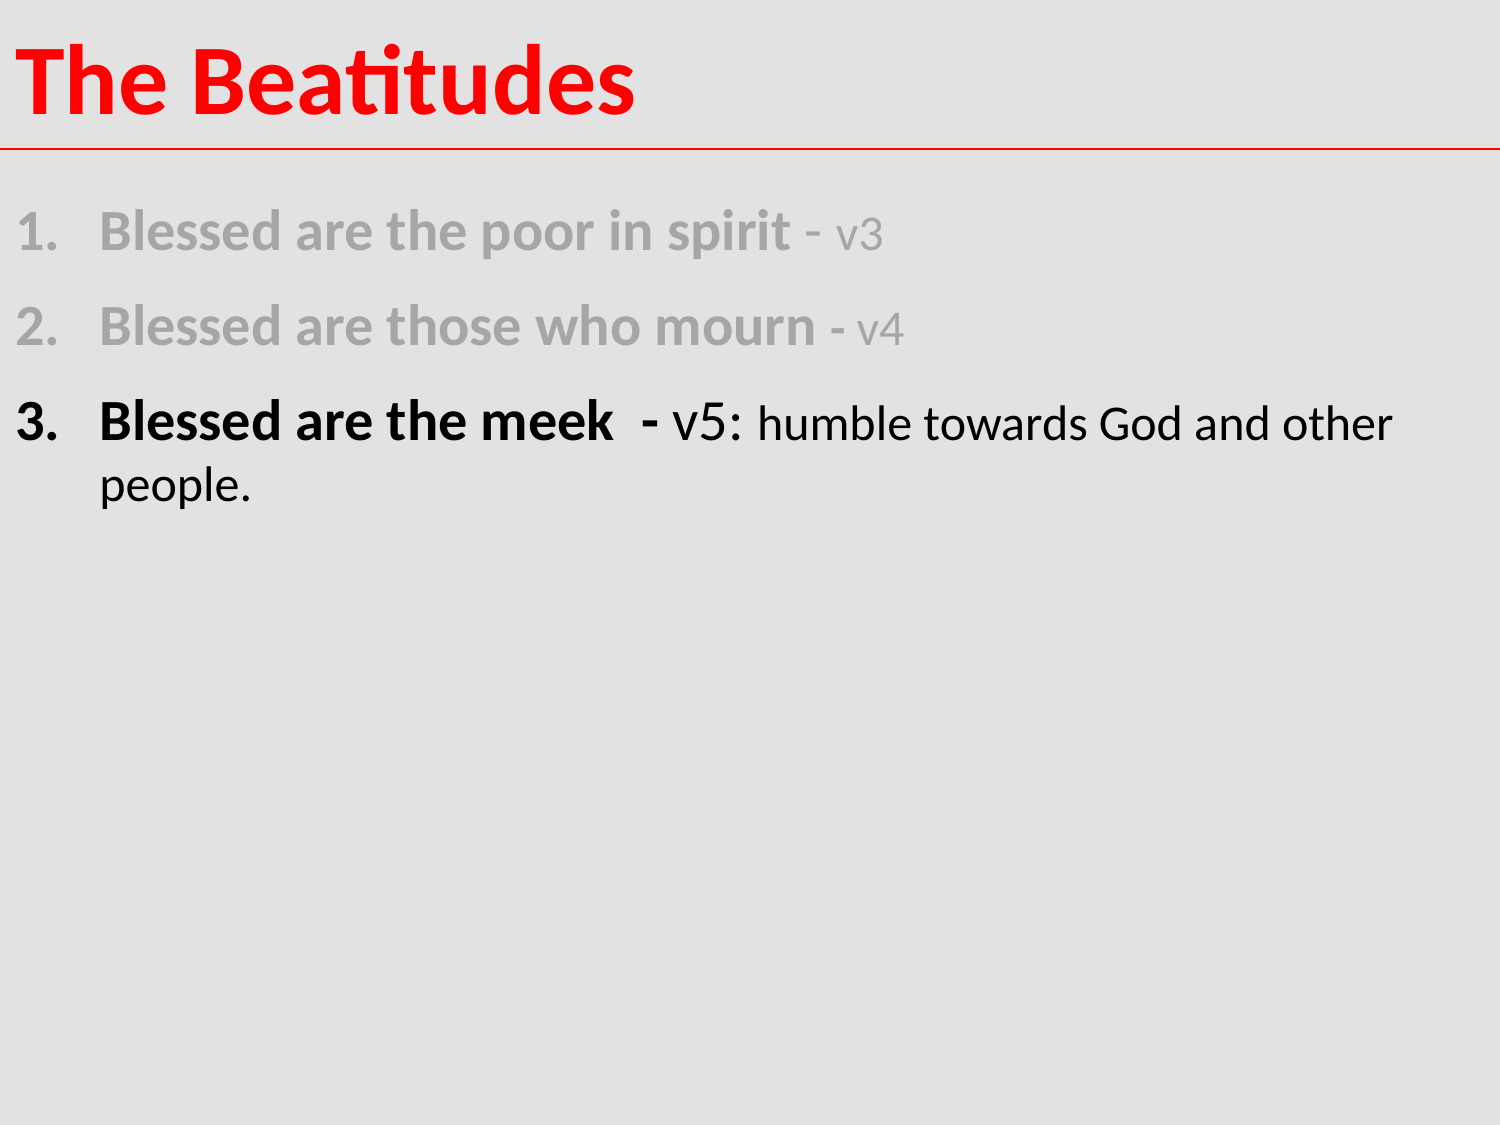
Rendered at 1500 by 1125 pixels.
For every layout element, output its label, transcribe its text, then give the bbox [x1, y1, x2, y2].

title The Beatitudes [0, 0, 1350, 148]
list Blessed are the poor in spirit - v3 Blessed are those who mourn - v4 Blessed are the meek - v5: humble towards God and other people. [0, 184, 1500, 1125]
